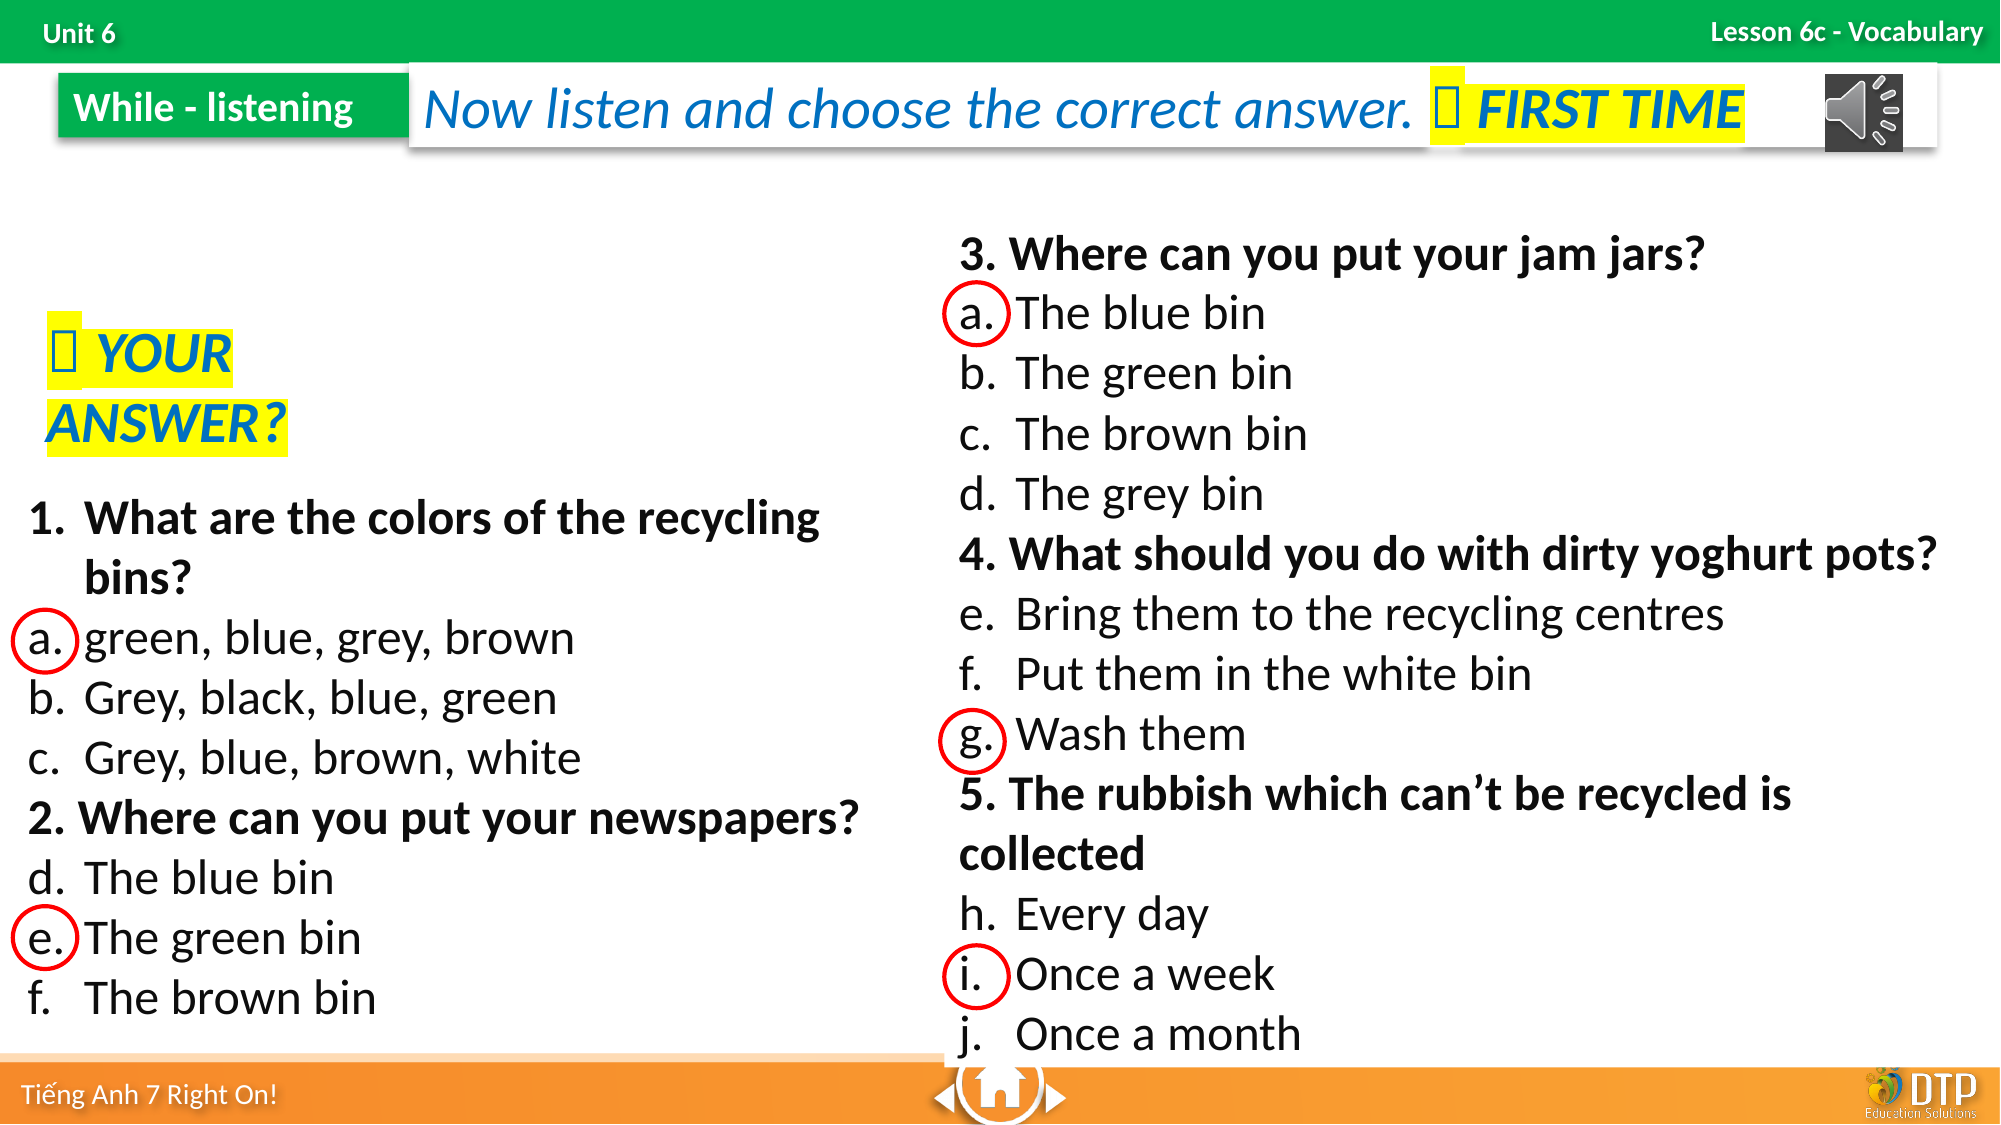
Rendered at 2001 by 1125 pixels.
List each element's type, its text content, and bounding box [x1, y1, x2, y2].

picture [955, 1068, 2000, 1125]
text_box [938, 707, 1007, 775]
text_box [10, 904, 80, 972]
text_box [942, 280, 1011, 348]
text_box While - listening [58, 72, 409, 138]
text_box What are the colors of the recycling bins? green, blue, grey, brown Grey, black, blue, green Grey, blue, brown, white 2. Where can you put your newspapers? The blue bin The green bin The brown bin [12, 477, 955, 1125]
text_box  YOUR ANSWER? [31, 307, 367, 462]
text_box 3. Where can you put your jam jars? The blue bin The green bin The brown bin The grey bin 4. What should you do with dirty yoghurt pots? Bring them to the recycling centres Put them in the white bin Wash them 5. The rubbish which can’t be recycled is collected Every day Once a week Once a month [944, 212, 2000, 1068]
text_box [10, 607, 80, 675]
text_box [942, 943, 1011, 1011]
picture [0, 64, 2000, 1124]
text_box Now listen and choose the correct answer.  FIRST TIME [409, 62, 1938, 148]
